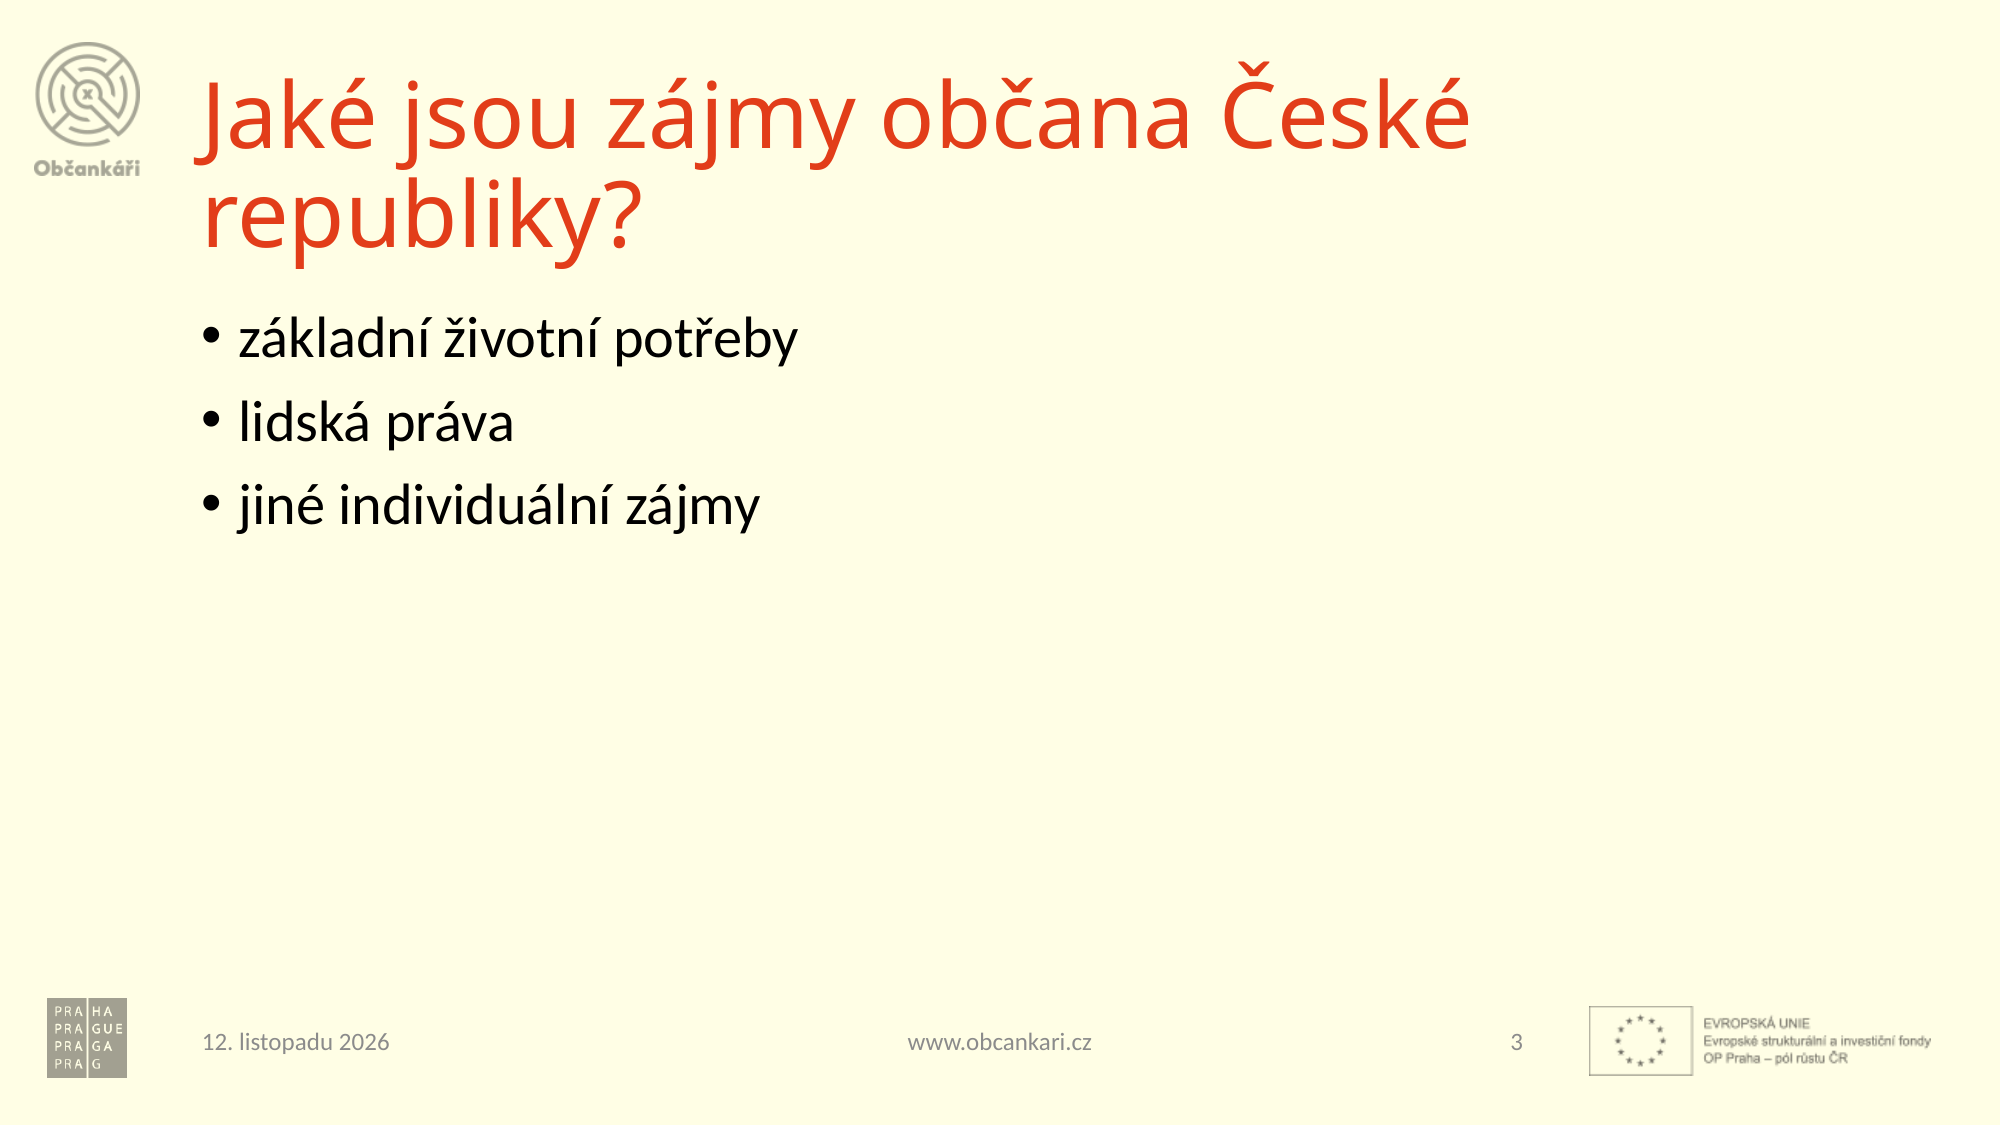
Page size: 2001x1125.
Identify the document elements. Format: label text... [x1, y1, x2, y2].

slide_number 20. ledna 2019 [186, 1010, 637, 1071]
footer www.obcankari.cz [662, 1010, 1337, 1071]
picture [34, 42, 140, 176]
slide_number 3 [1337, 1010, 1539, 1071]
title Jaké jsou zájmy občana České republiky? [186, 59, 1863, 278]
list základní životní potřeby lidská práva jiné individuální zájmy [186, 299, 1863, 942]
